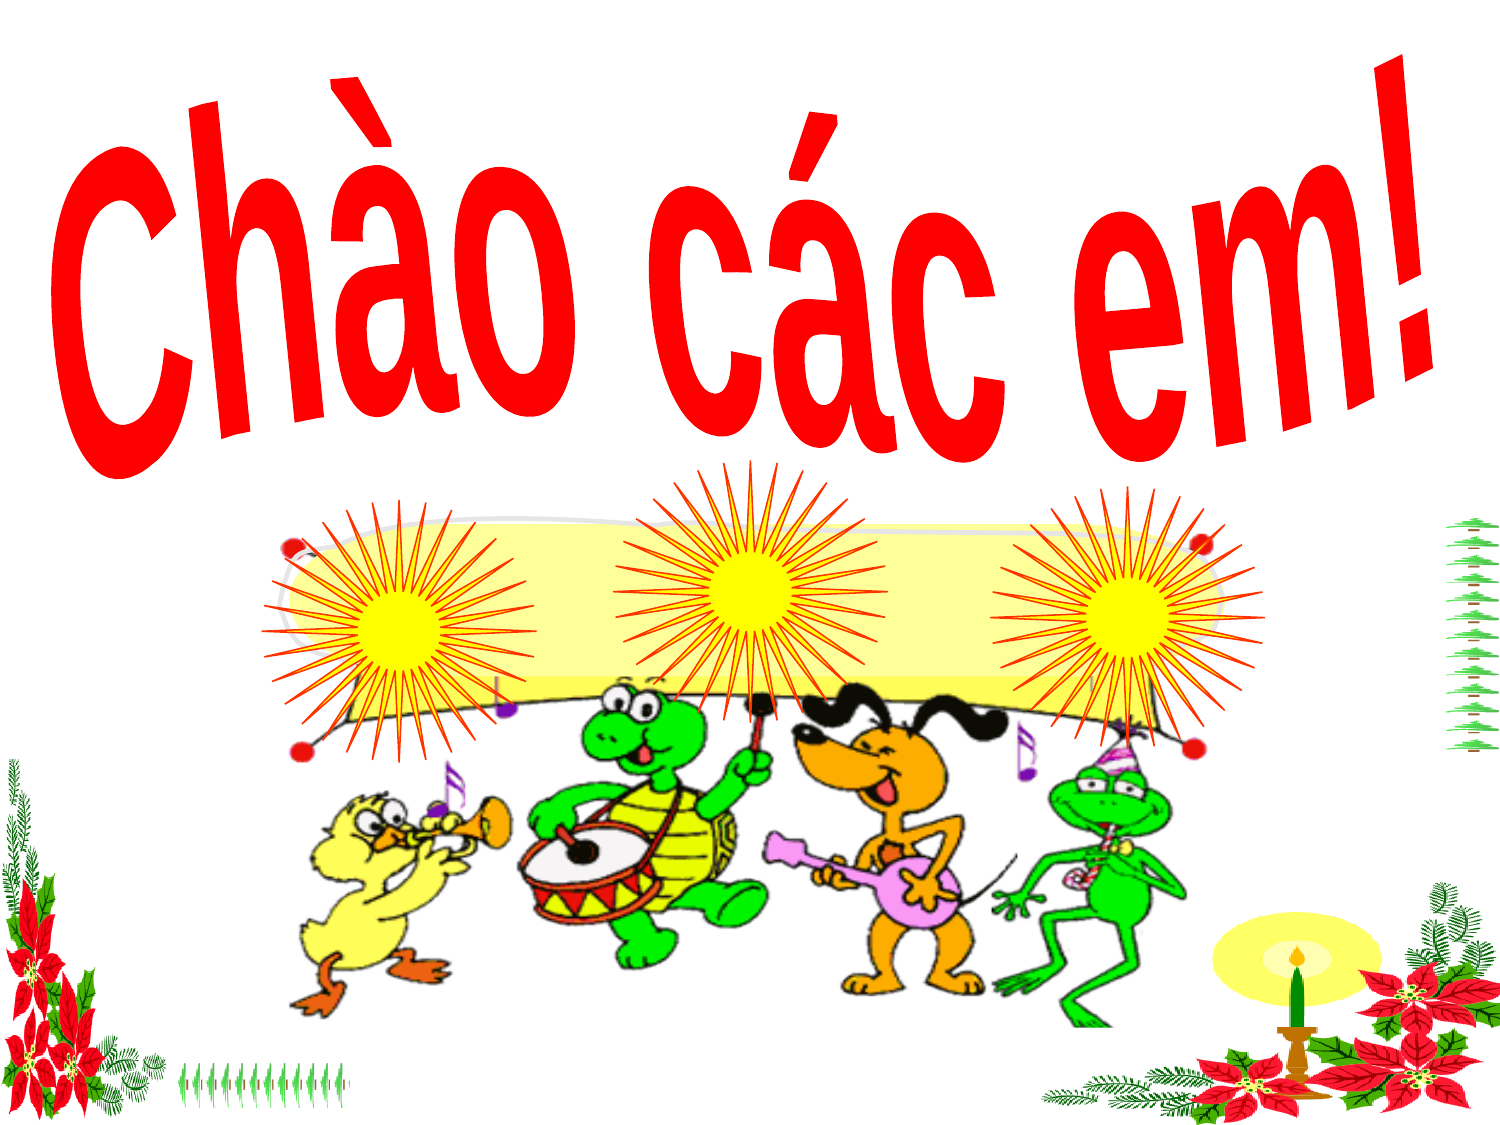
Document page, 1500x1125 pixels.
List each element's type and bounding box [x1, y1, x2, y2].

text_box [768, 462, 778, 499]
text_box [673, 482, 687, 499]
picture [1019, 518, 1500, 1125]
picture [0, 737, 350, 1125]
text_box [723, 462, 733, 499]
text_box [789, 470, 804, 499]
text_box [262, 499, 1225, 1125]
text_box [697, 470, 712, 499]
text_box [748, 460, 753, 499]
